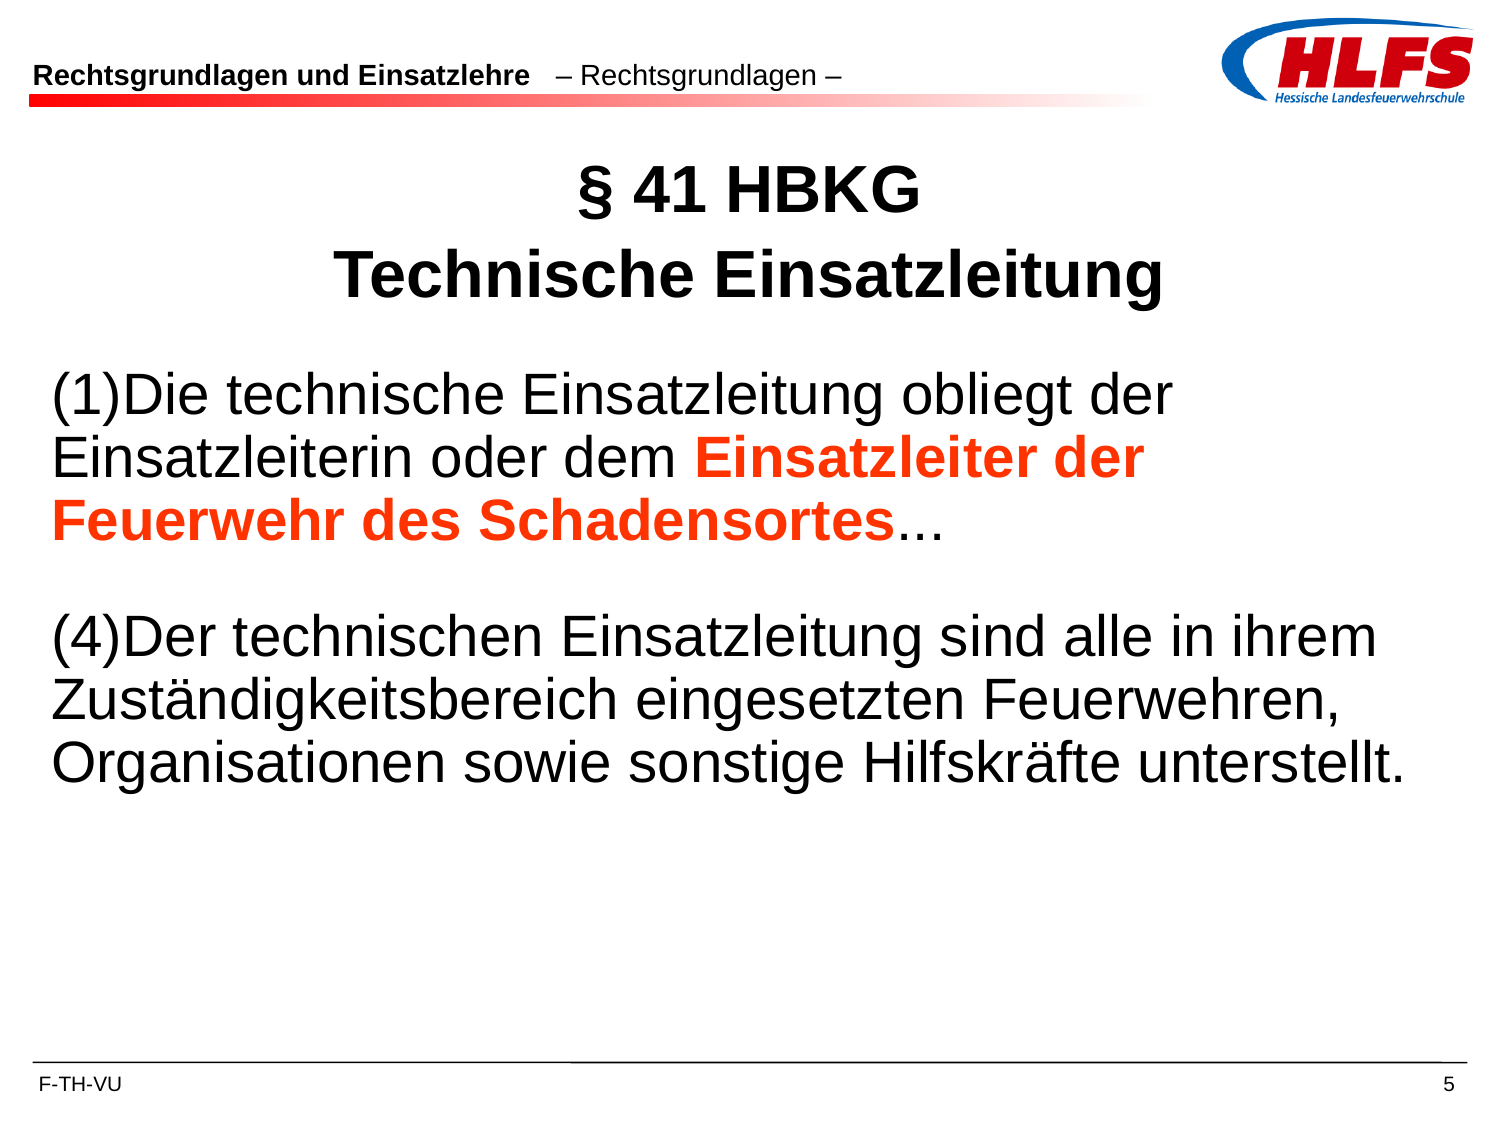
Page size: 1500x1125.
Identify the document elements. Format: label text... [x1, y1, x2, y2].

picture [1212, 6, 1483, 114]
title Rechtsgrundlagen und Einsatzlehre – Rechtsgrundlagen – [17, 42, 999, 106]
slide_number 5 [1157, 1062, 1471, 1107]
list § 41 HBKG Technische Einsatzleitung Die technische Einsatzleitung obliegt der Einsatzleiterin oder dem Einsatzleiter der Feuerwehr des Schadensortes... Der technischen Einsatzleitung sind alle in ihrem Zuständigkeitsbereich eingesetzten Feuerwehren, Organisationen sowie sonstige Hilfskräfte unterstellt. [36, 147, 1464, 1012]
footer F-TH-VU [23, 1062, 385, 1099]
